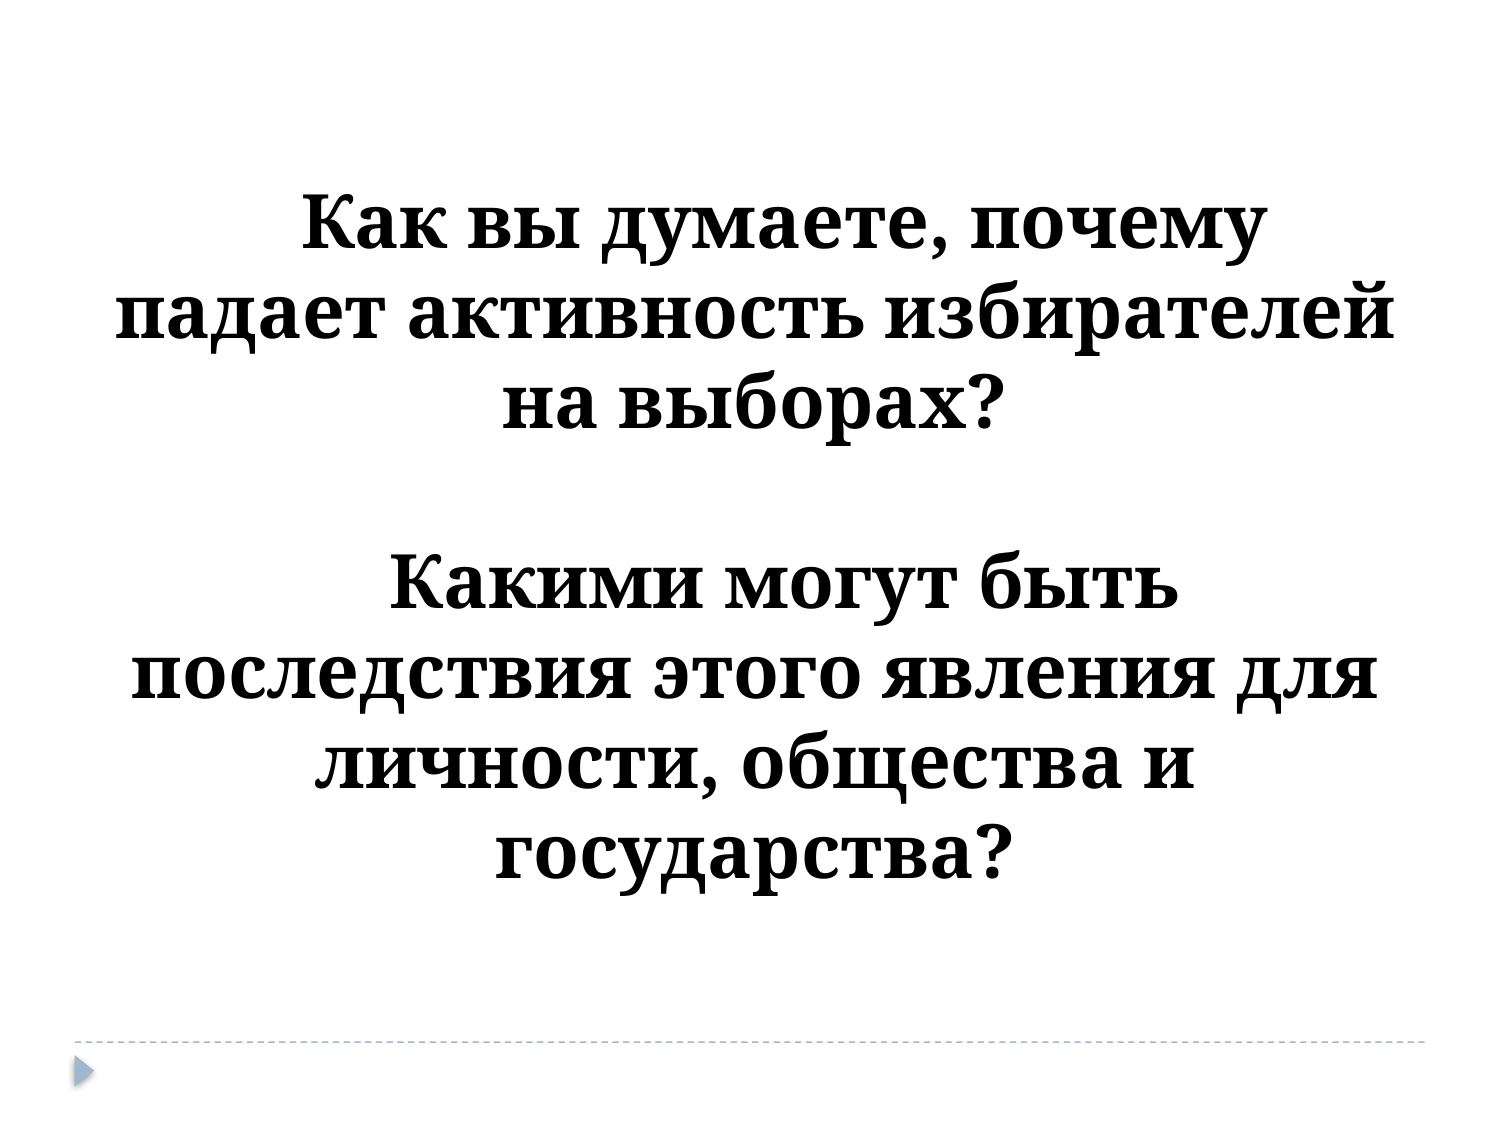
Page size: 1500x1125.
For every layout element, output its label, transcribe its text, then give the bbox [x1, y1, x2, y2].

text_box Как вы думаете, почему падает активность избирателей на выборах? Какими могут быть последствия этого явления для личности, общества и государства? [93, 166, 1418, 902]
